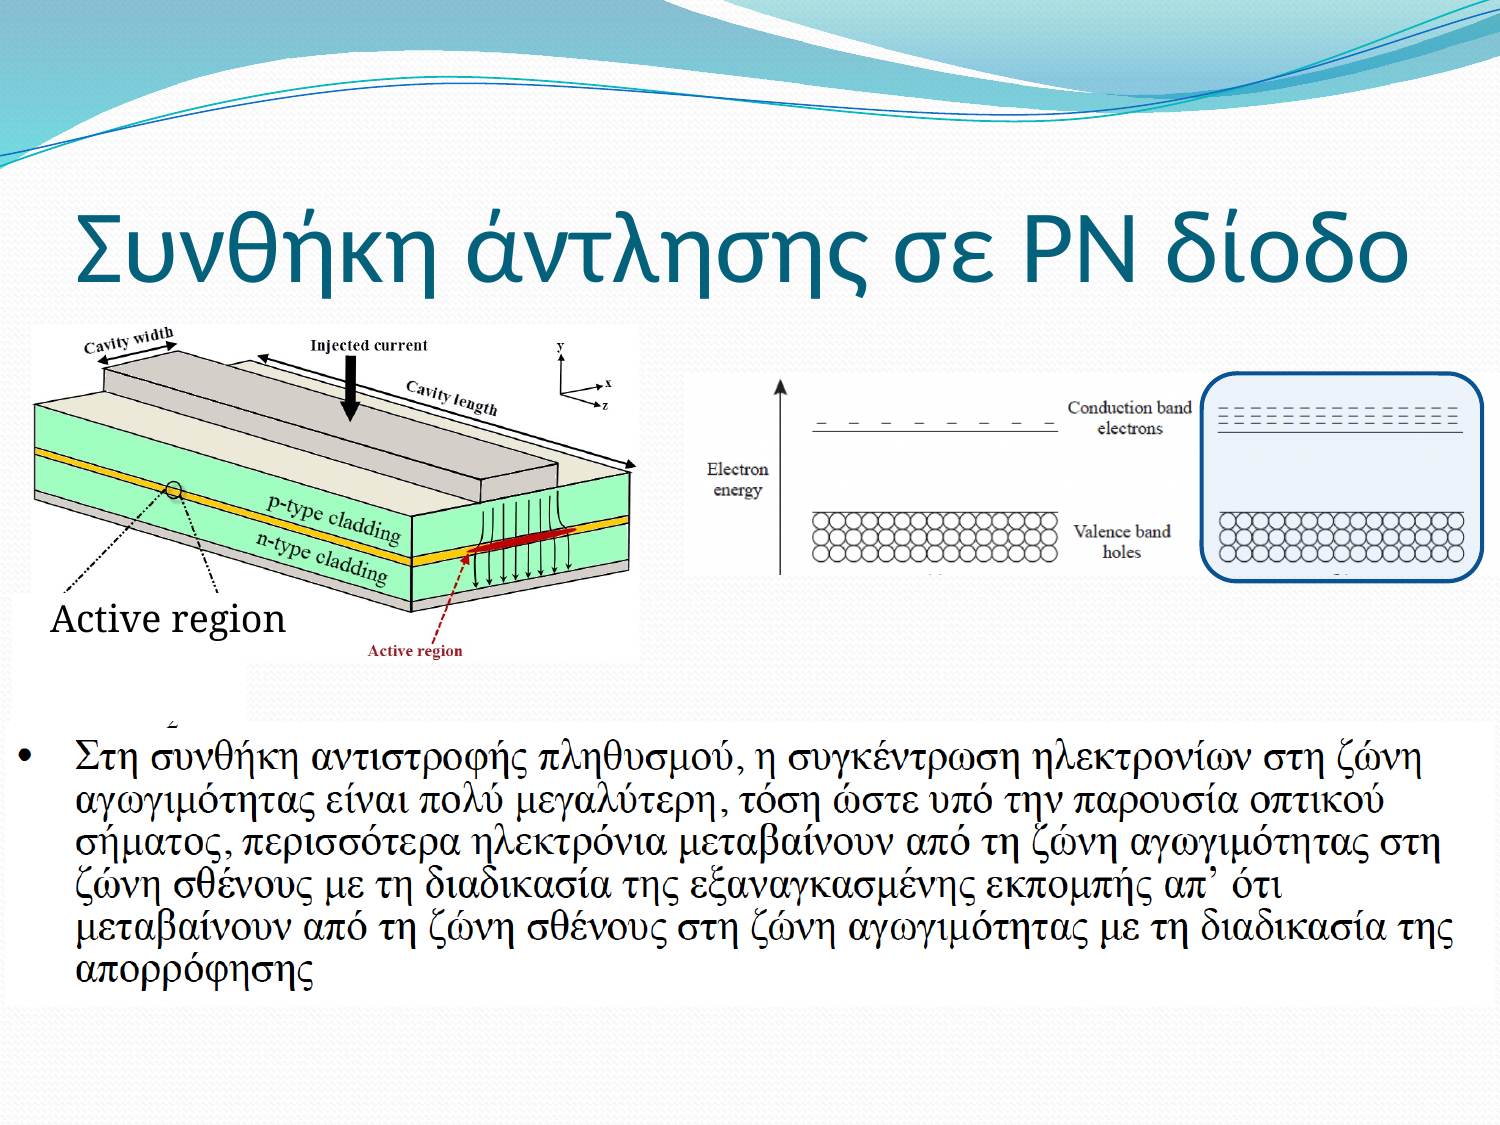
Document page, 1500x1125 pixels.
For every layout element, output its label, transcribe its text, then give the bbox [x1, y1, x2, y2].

picture [5, 721, 1495, 1007]
text_box [23, 591, 248, 674]
picture [30, 324, 640, 663]
text_box [9, 591, 248, 720]
title Συνθήκη άντλησης σε PN δίοδο [75, 115, 1425, 303]
picture [684, 373, 1500, 575]
